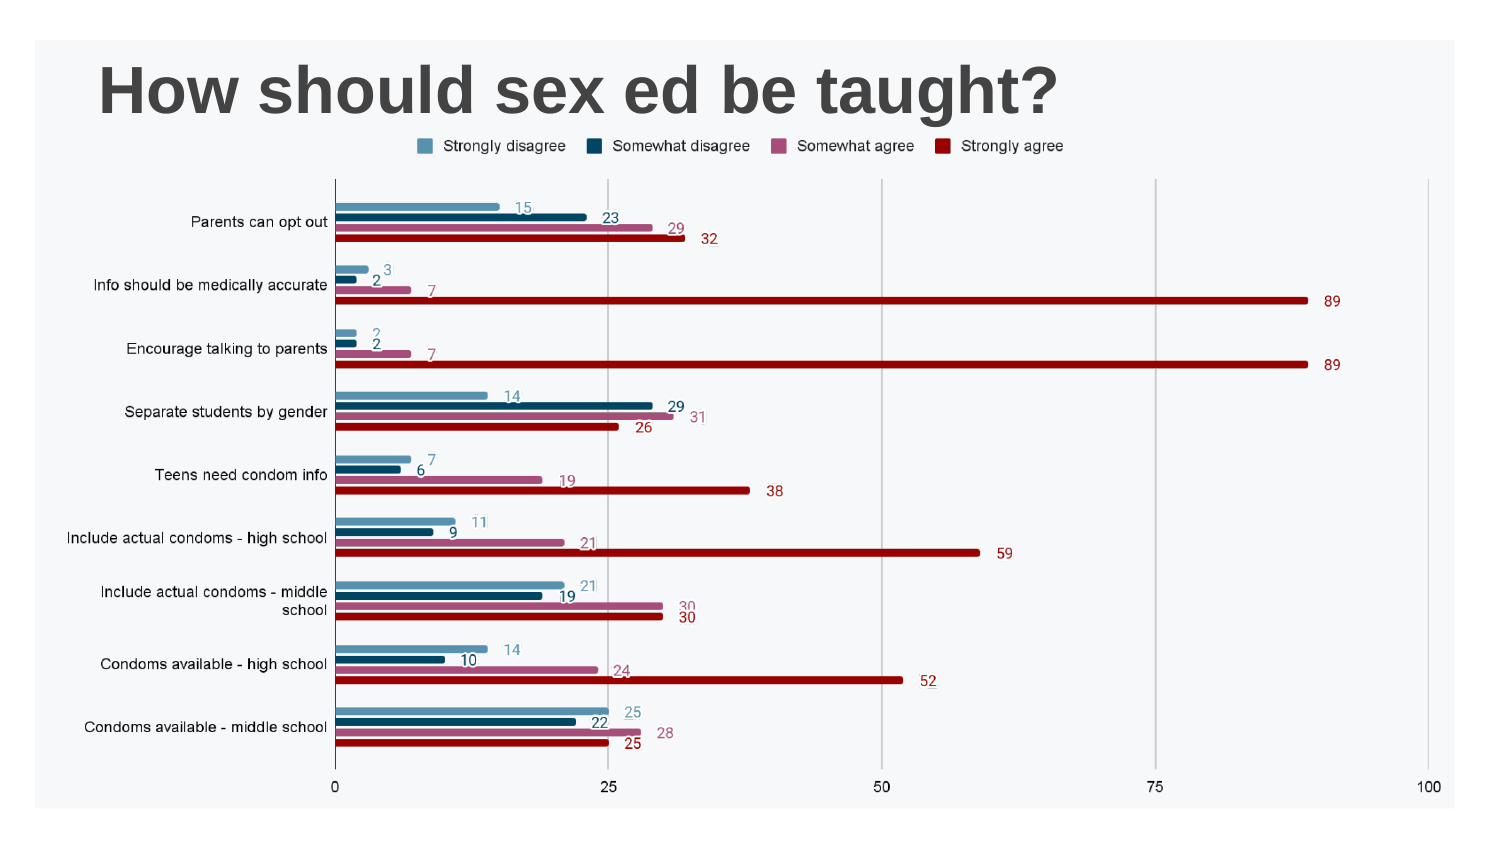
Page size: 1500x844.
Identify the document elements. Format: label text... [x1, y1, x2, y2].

title How should sex ed be taught? [83, 31, 1481, 126]
picture [15, 100, 1465, 832]
